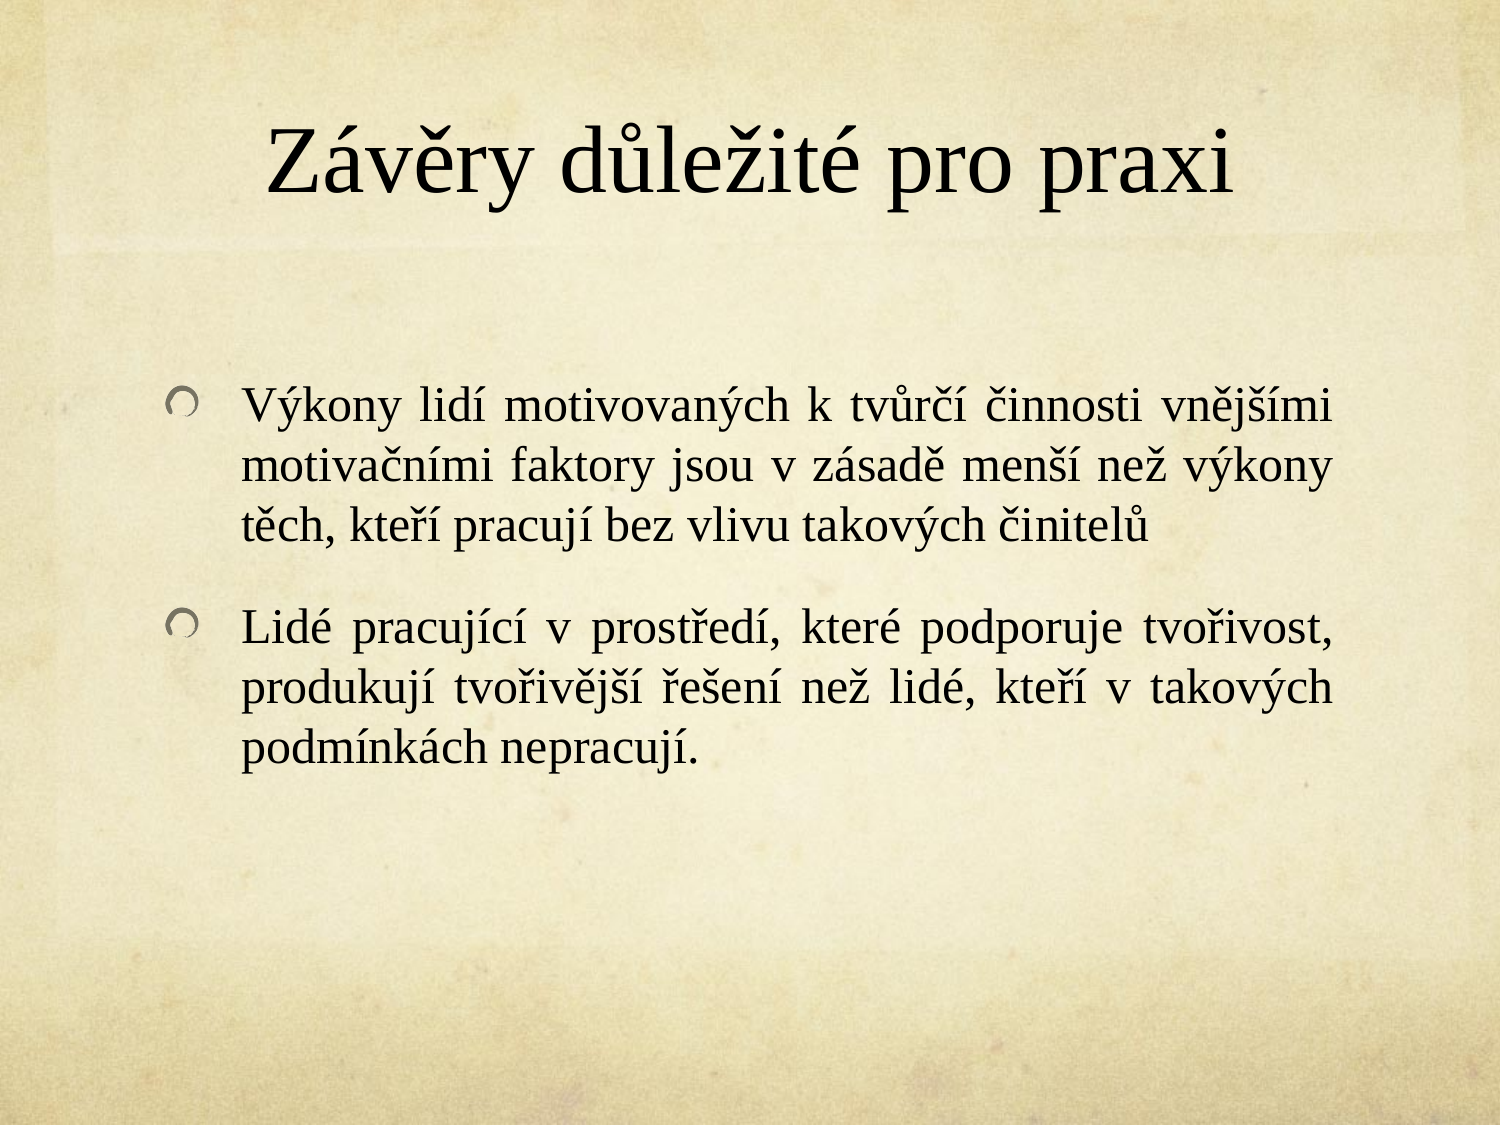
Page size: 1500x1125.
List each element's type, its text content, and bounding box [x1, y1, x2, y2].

title Závěry důležité pro praxi [150, 82, 1350, 225]
list Výkony lidí motivovaných k tvůrčí činnosti vnějšími motivačními faktory jsou v zásadě menší než výkony těch, kteří pracují bez vlivu takových činitelů Lidé pracující v prostředí, které podporuje tvořivost, produkují tvořivější řešení než lidé, kteří v takových podmínkách nepracují. [150, 364, 1350, 1030]
picture [0, 0, 1500, 1125]
